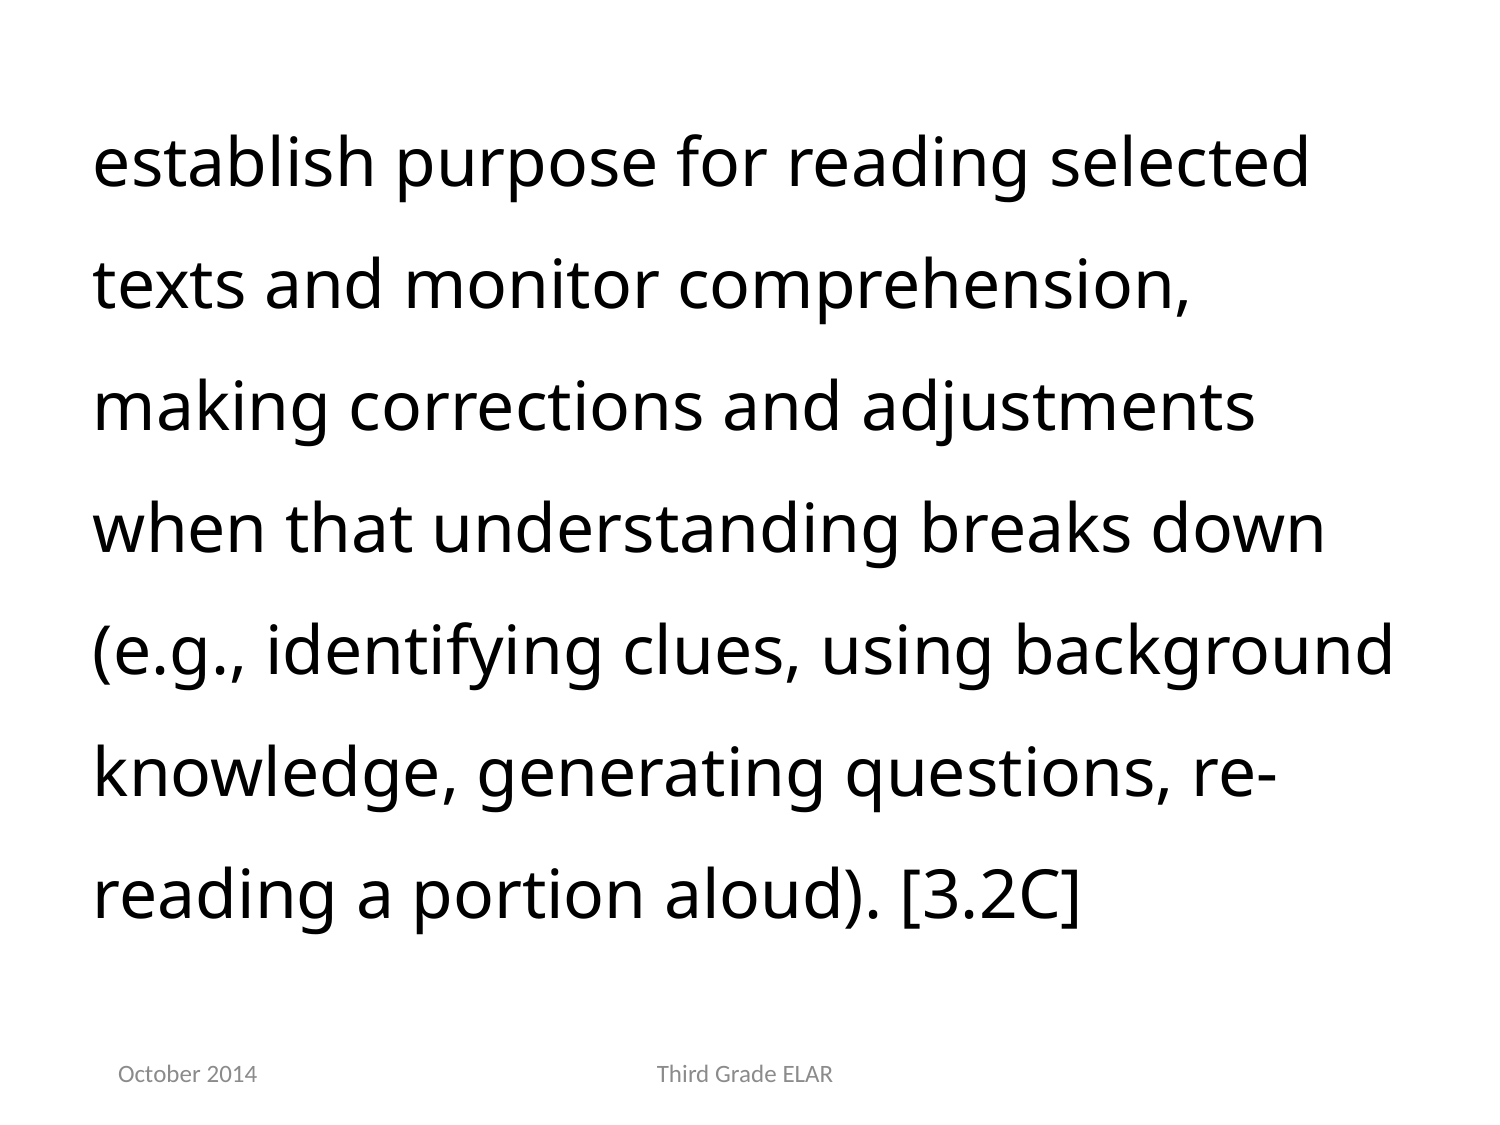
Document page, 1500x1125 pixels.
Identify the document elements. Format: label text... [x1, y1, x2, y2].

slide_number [103, 1042, 441, 1103]
subtitle establish purpose for reading selected texts and monitor comprehension, making corrections and adjustments when that understanding breaks down (e.g., identifying clues, using background knowledge, generating questions, re-reading a portion aloud). [3.2C] [78, 70, 1429, 1014]
footer Third Grade ELAR [492, 1042, 999, 1103]
